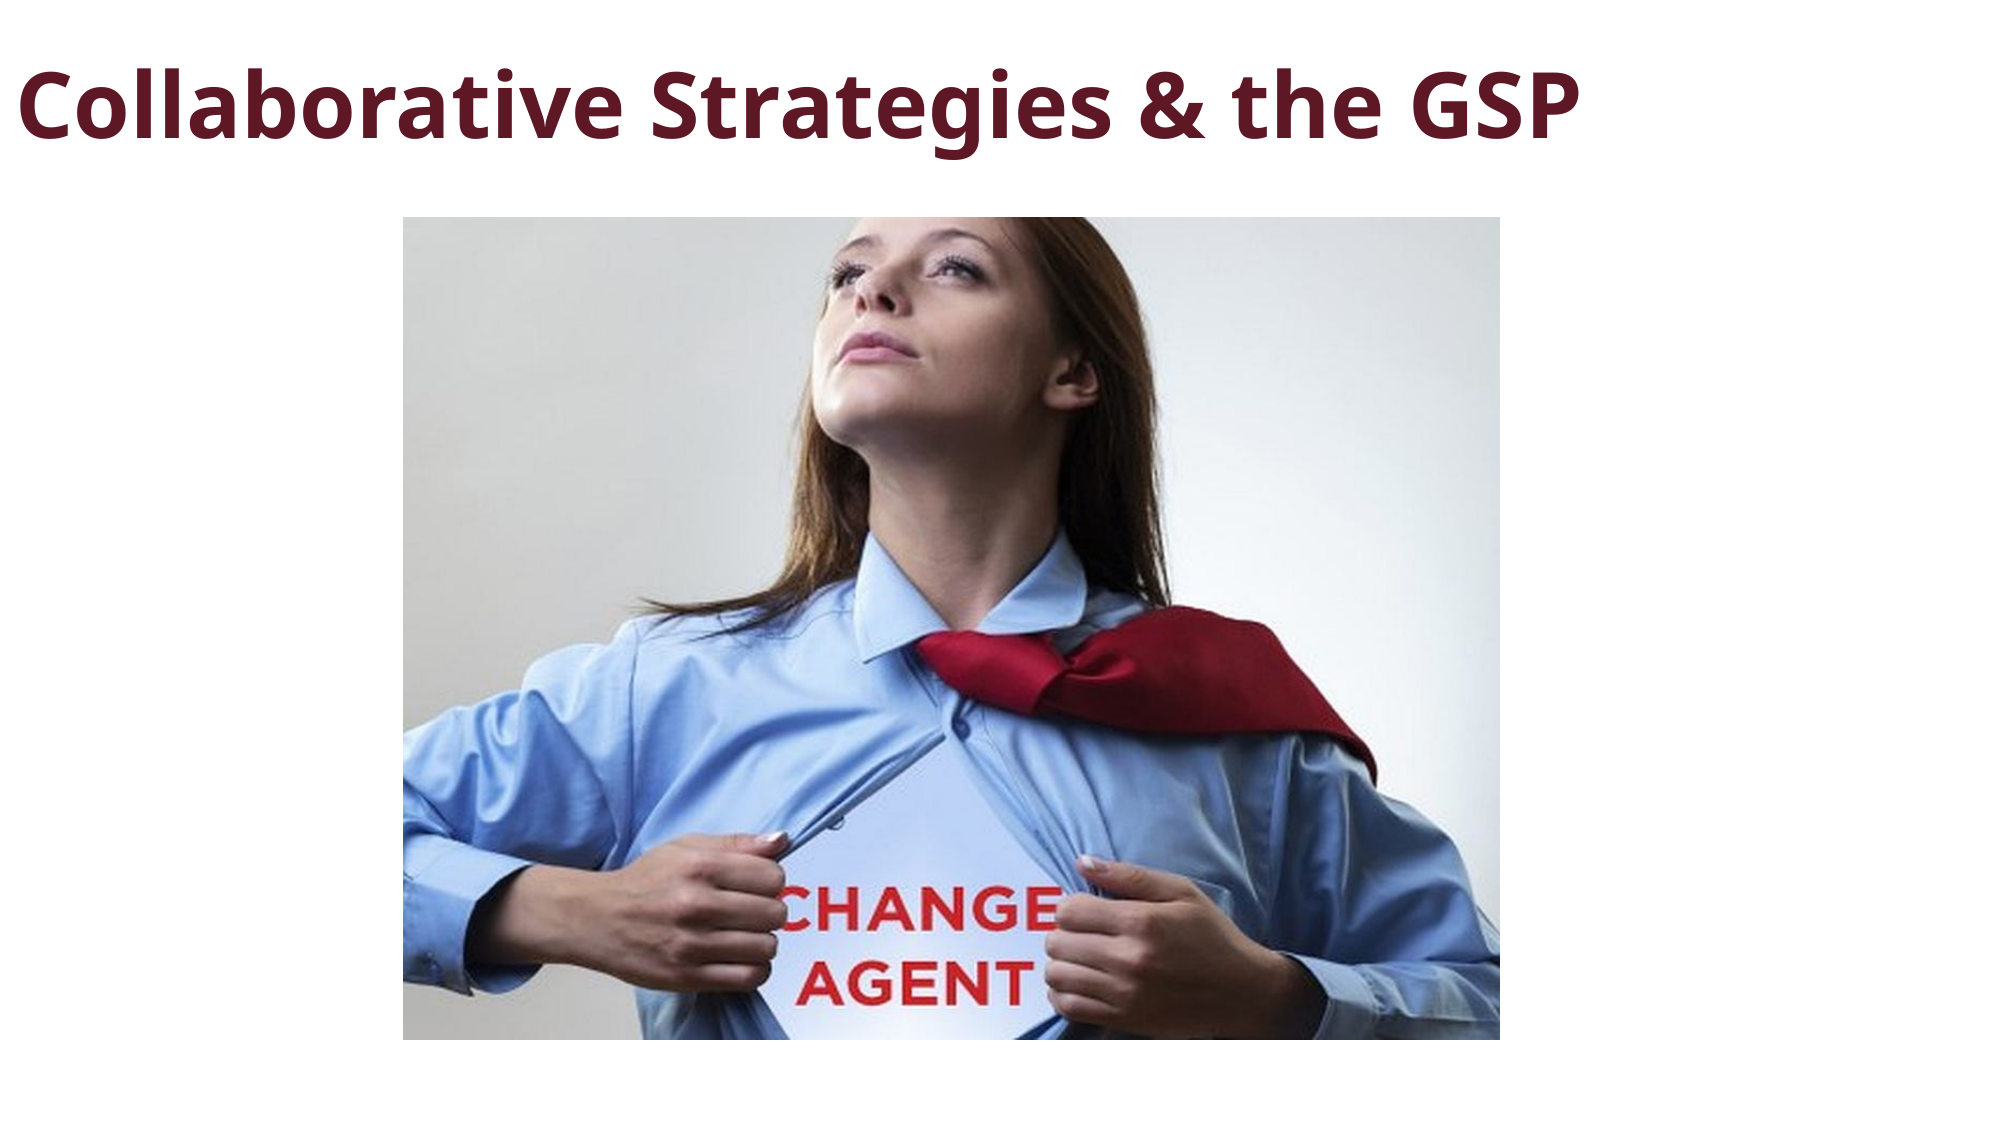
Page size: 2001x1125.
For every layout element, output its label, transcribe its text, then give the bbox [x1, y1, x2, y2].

text_box Collaborative Strategies & the GSP [0, 0, 1725, 218]
picture [403, 217, 1500, 1040]
